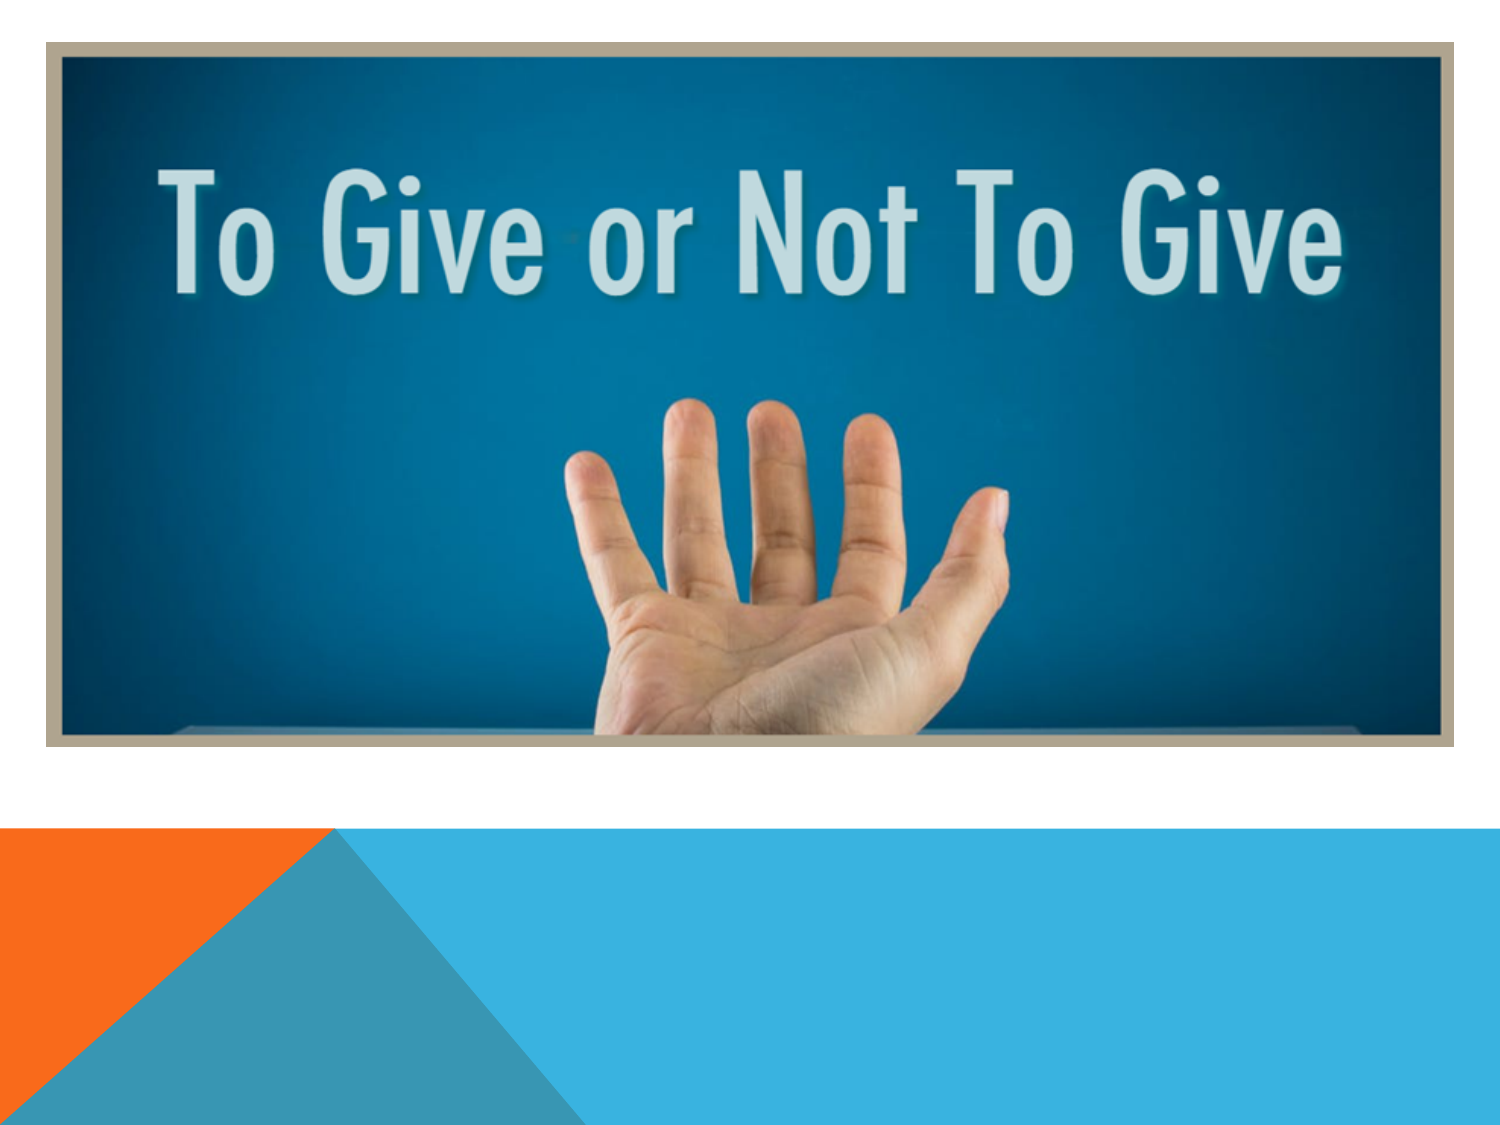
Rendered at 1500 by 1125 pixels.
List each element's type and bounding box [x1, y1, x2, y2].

list [46, 42, 1454, 748]
